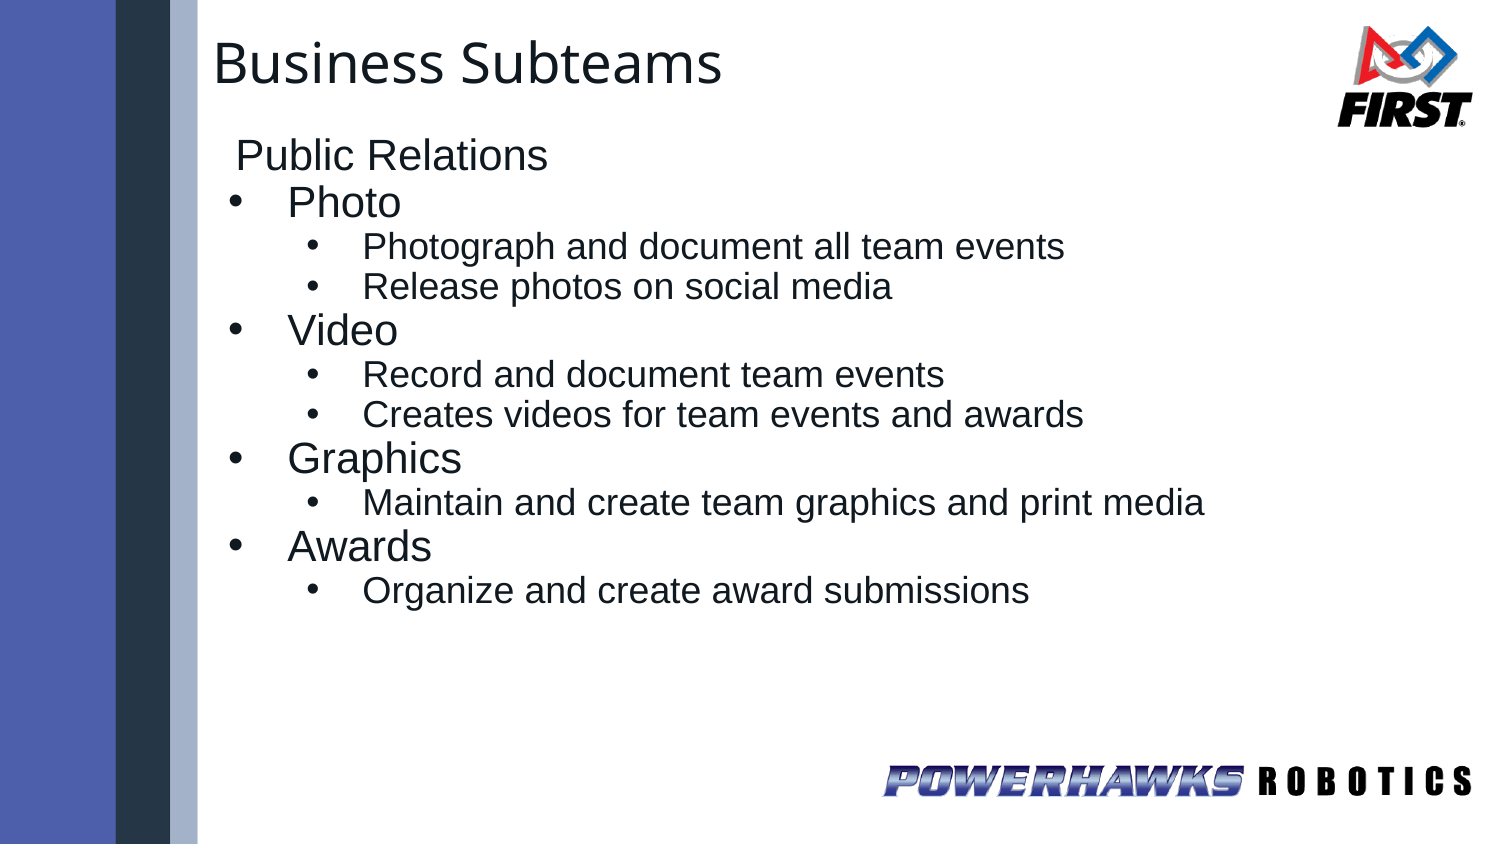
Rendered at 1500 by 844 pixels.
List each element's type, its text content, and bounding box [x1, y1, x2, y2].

title Business Subteams [201, 0, 1315, 121]
list Public Relations Photo Photograph and document all team events Release photos on social media Video Record and document team events Creates videos for team events and awards Graphics Maintain and create team graphics and print media Awards Organize and create award submissions [201, 121, 1315, 691]
picture [0, 0, 1500, 844]
